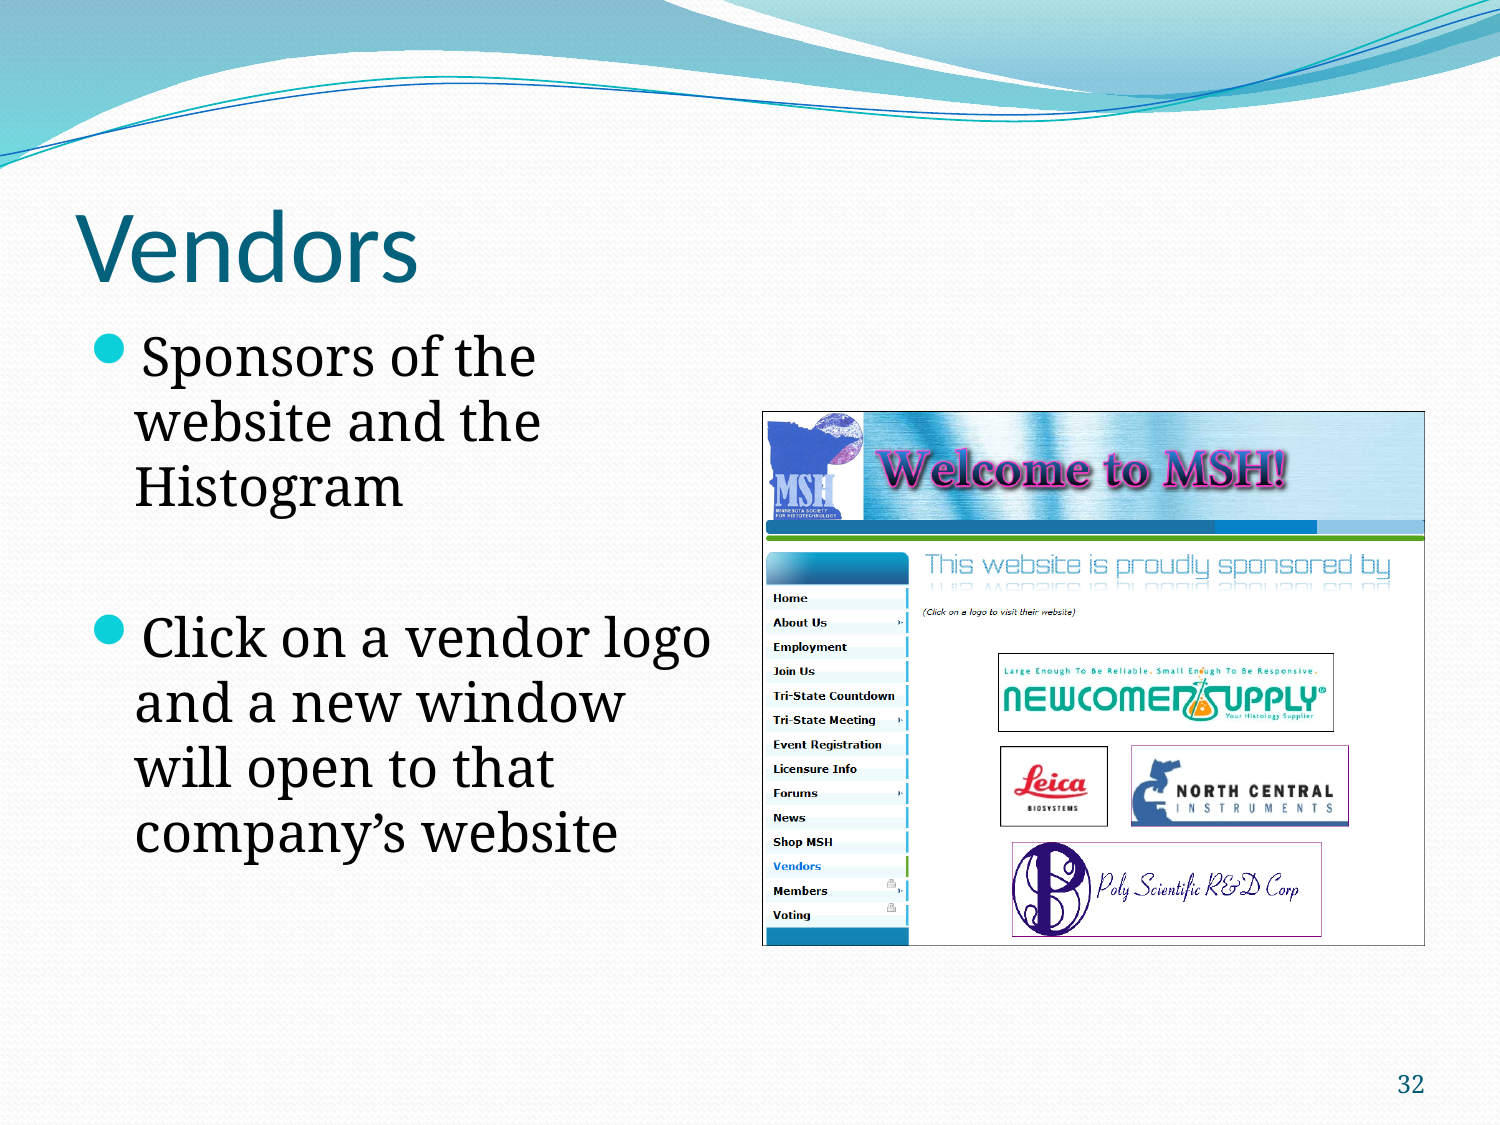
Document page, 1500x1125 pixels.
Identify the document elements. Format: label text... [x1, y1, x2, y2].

title Vendors [75, 115, 1425, 303]
list Sponsors of the website and the Histogram Click on a vendor logo and a new window will open to that company’s website [75, 314, 738, 1043]
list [762, 411, 1426, 947]
slide_number 32 [1299, 1042, 1425, 1103]
